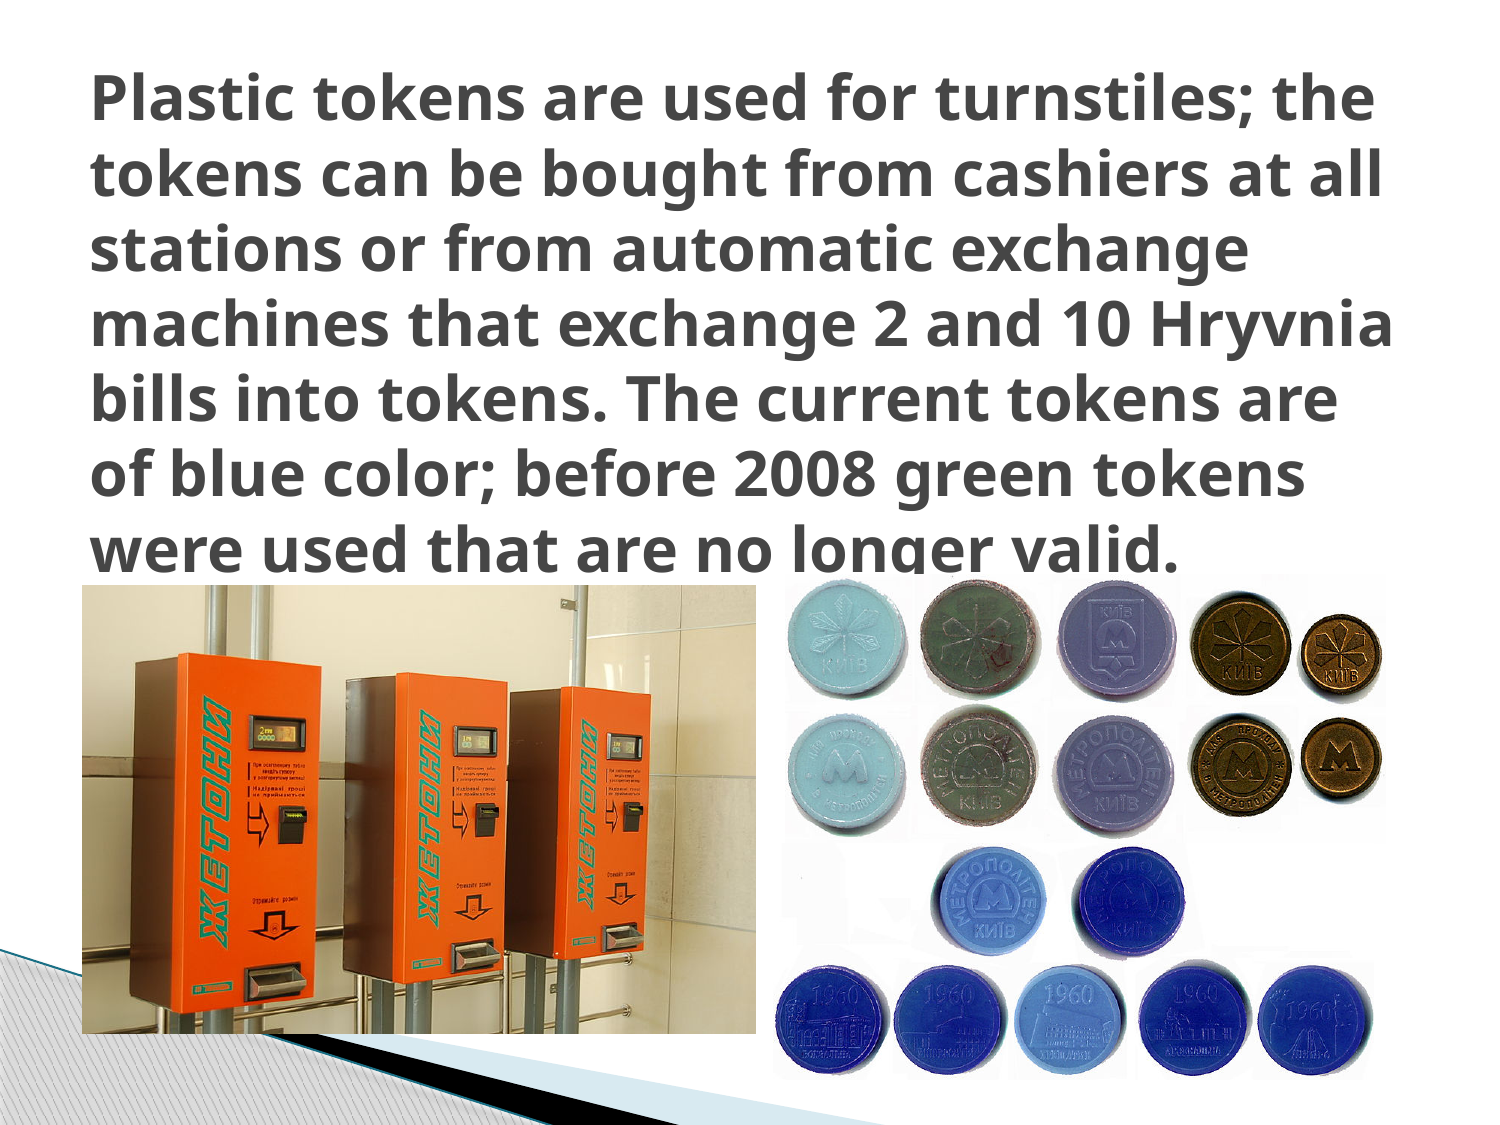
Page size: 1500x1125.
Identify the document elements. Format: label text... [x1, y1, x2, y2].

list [81, 585, 756, 1035]
title Plastic tokens are used for turnstiles; the tokens can be bought from cashiers at all stations or from automatic exchange machines that exchange 2 and 10 Hryvnia bills into tokens. The current tokens are of blue color; before 2008 green tokens were used that are no longer valid. [75, 45, 1425, 598]
picture [773, 573, 1386, 1080]
